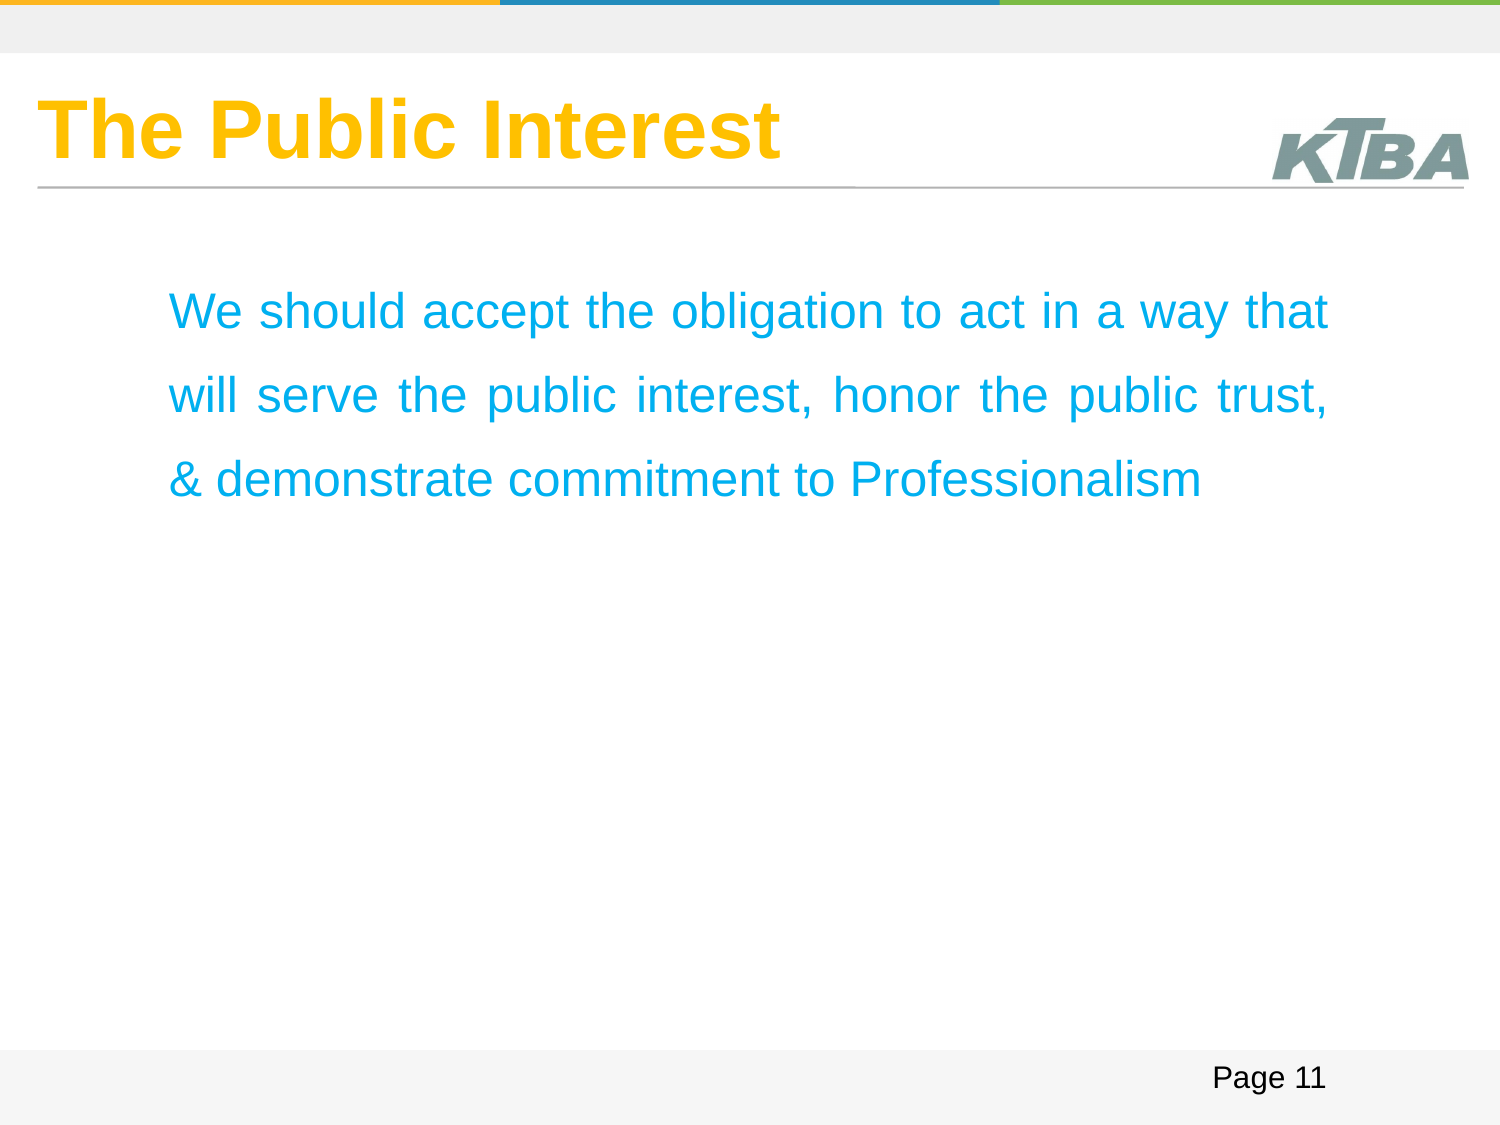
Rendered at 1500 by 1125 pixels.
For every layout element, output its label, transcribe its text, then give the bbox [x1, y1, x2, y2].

text_box [0, 1050, 1500, 1125]
text_box [0, 2, 1500, 54]
text_box Page 11 [1197, 1049, 1425, 1103]
list We should accept the obligation to act in a way that will serve the public interest, honor the public trust, & demonstrate commitment to Professionalism [103, 254, 1330, 893]
picture [1272, 118, 1469, 183]
title The Public Interest [37, 62, 1463, 175]
